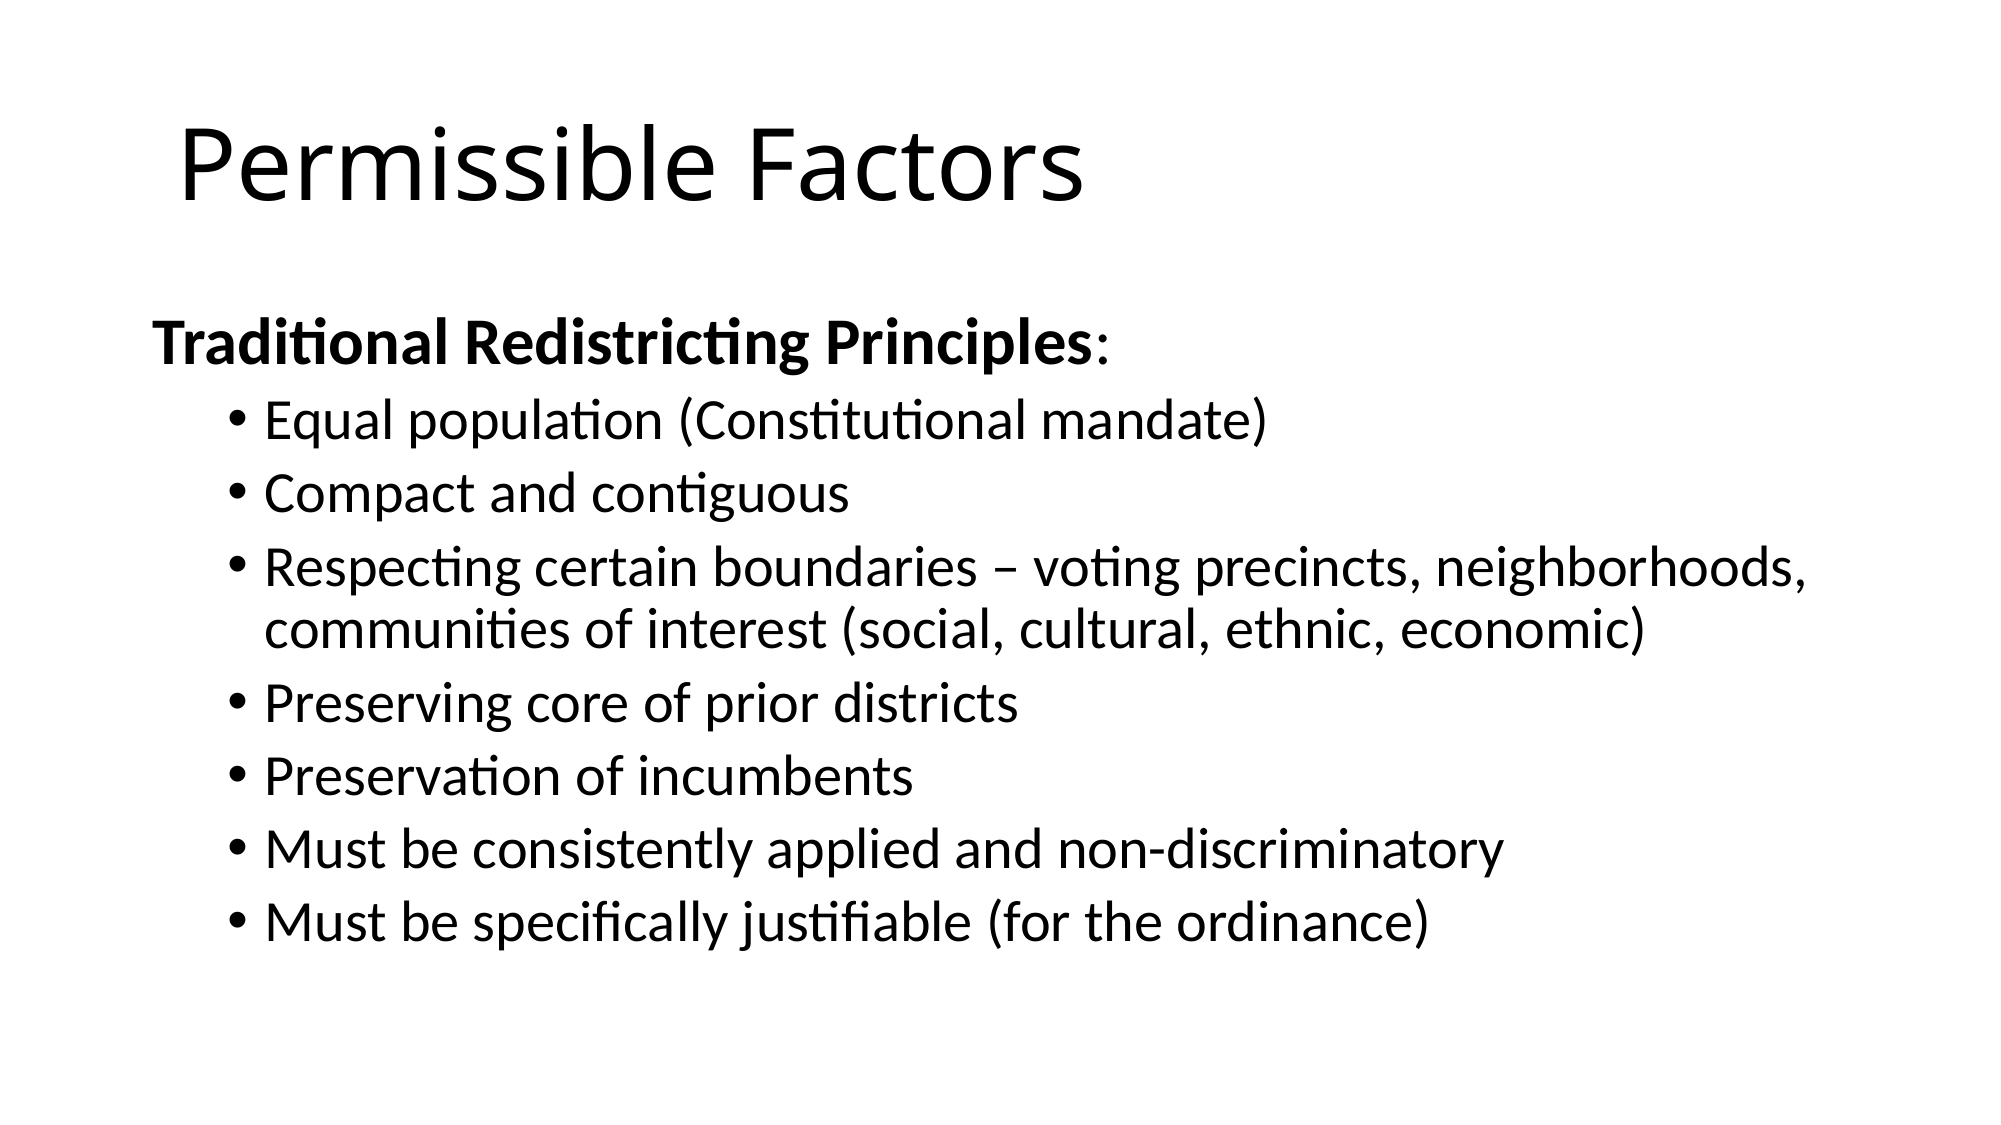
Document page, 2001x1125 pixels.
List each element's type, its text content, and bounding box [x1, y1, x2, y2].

title Permissible Factors [137, 59, 1863, 278]
list Traditional Redistricting Principles: Equal population (Constitutional mandate) Compact and contiguous Respecting certain boundaries – voting precincts, neighborhoods, communities of interest (social, cultural, ethnic, economic) Preserving core of prior districts Preservation of incumbents Must be consistently applied and non-discriminatory Must be specifically justifiable (for the ordinance) [137, 299, 1863, 1014]
